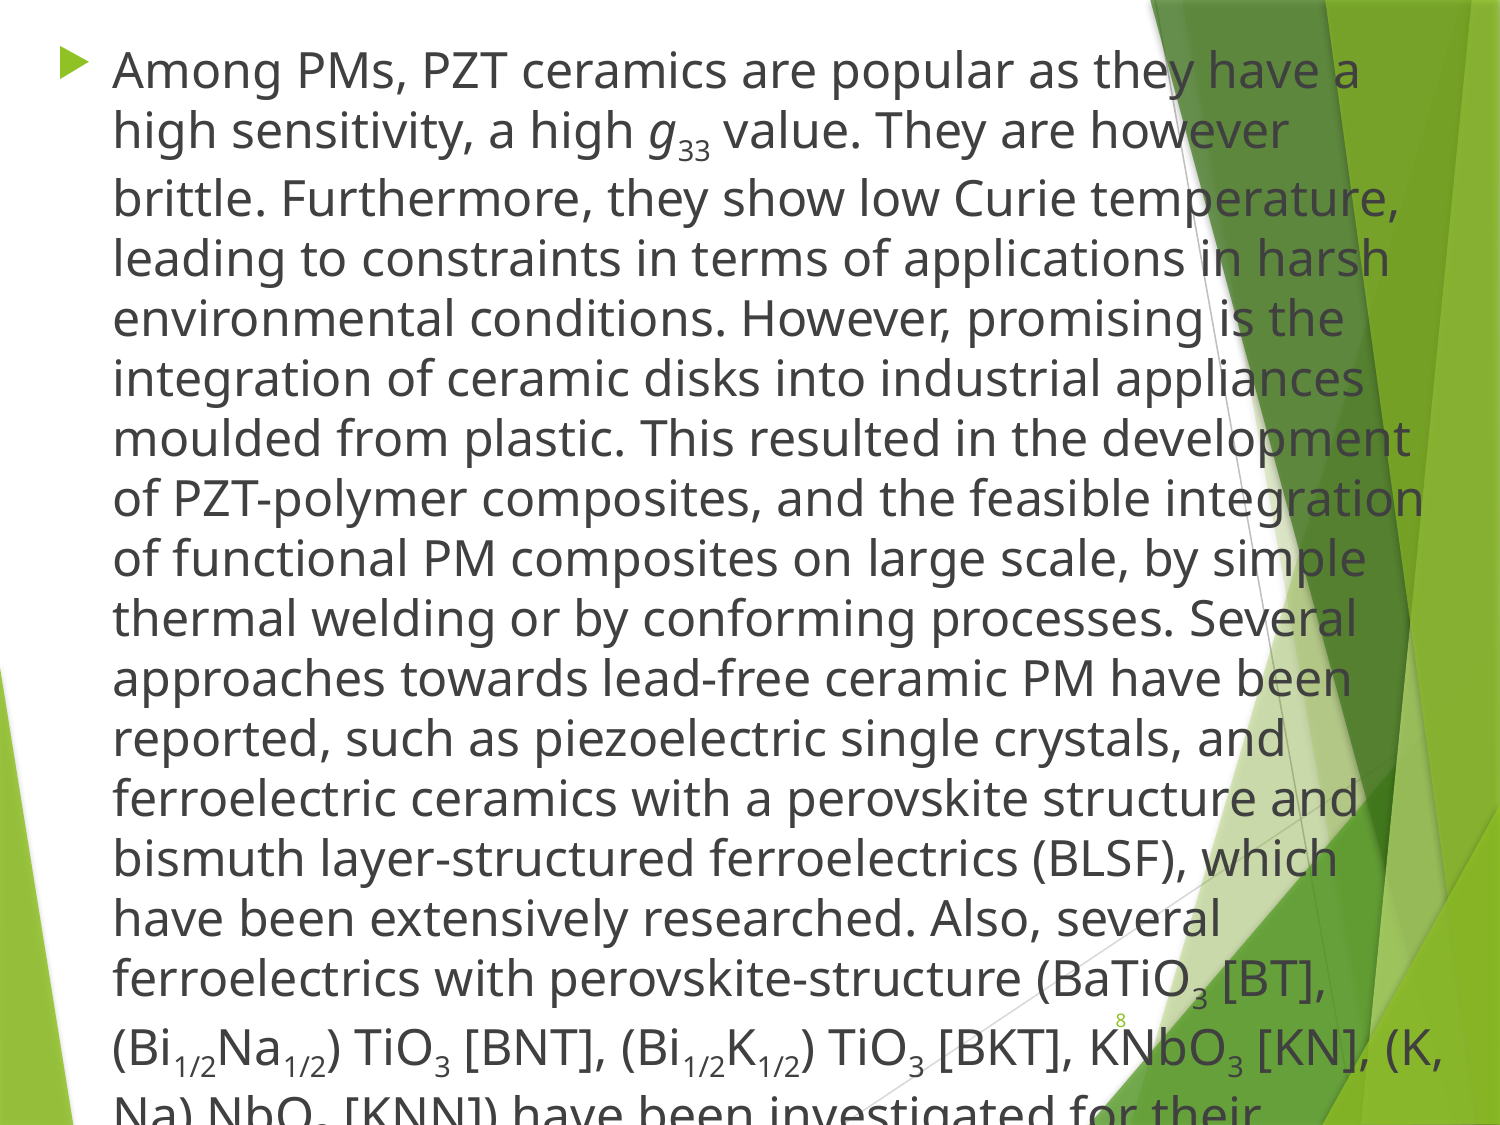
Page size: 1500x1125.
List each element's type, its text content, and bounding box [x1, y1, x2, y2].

list Among PMs, PZT ceramics are popular as they have a high sensitivity, a high g33 value. They are however brittle. Furthermore, they show low Curie temperature, leading to constraints in terms of applications in harsh environmental conditions. However, promising is the integration of ceramic disks into industrial appliances moulded from plastic. This resulted in the development of PZT-polymer composites, and the feasible integration of functional PM composites on large scale, by simple thermal welding or by conforming processes. Several approaches towards lead-free ceramic PM have been reported, such as piezoelectric single crystals, and ferroelectric ceramics with a perovskite structure and bismuth layer-structured ferroelectrics (BLSF), which have been extensively researched. Also, several ferroelectrics with perovskite-structure (BaTiO3 [BT], (Bi1/2Na1/2) TiO3 [BNT], (Bi1/2K1/2) TiO3 [BKT], KNbO3 [KN], (K, Na) NbO3 [KNN]) have been investigated for their piezoelectric properties. [41, 30, 1471, 1125]
slide_number 8 [1057, 991, 1142, 1051]
